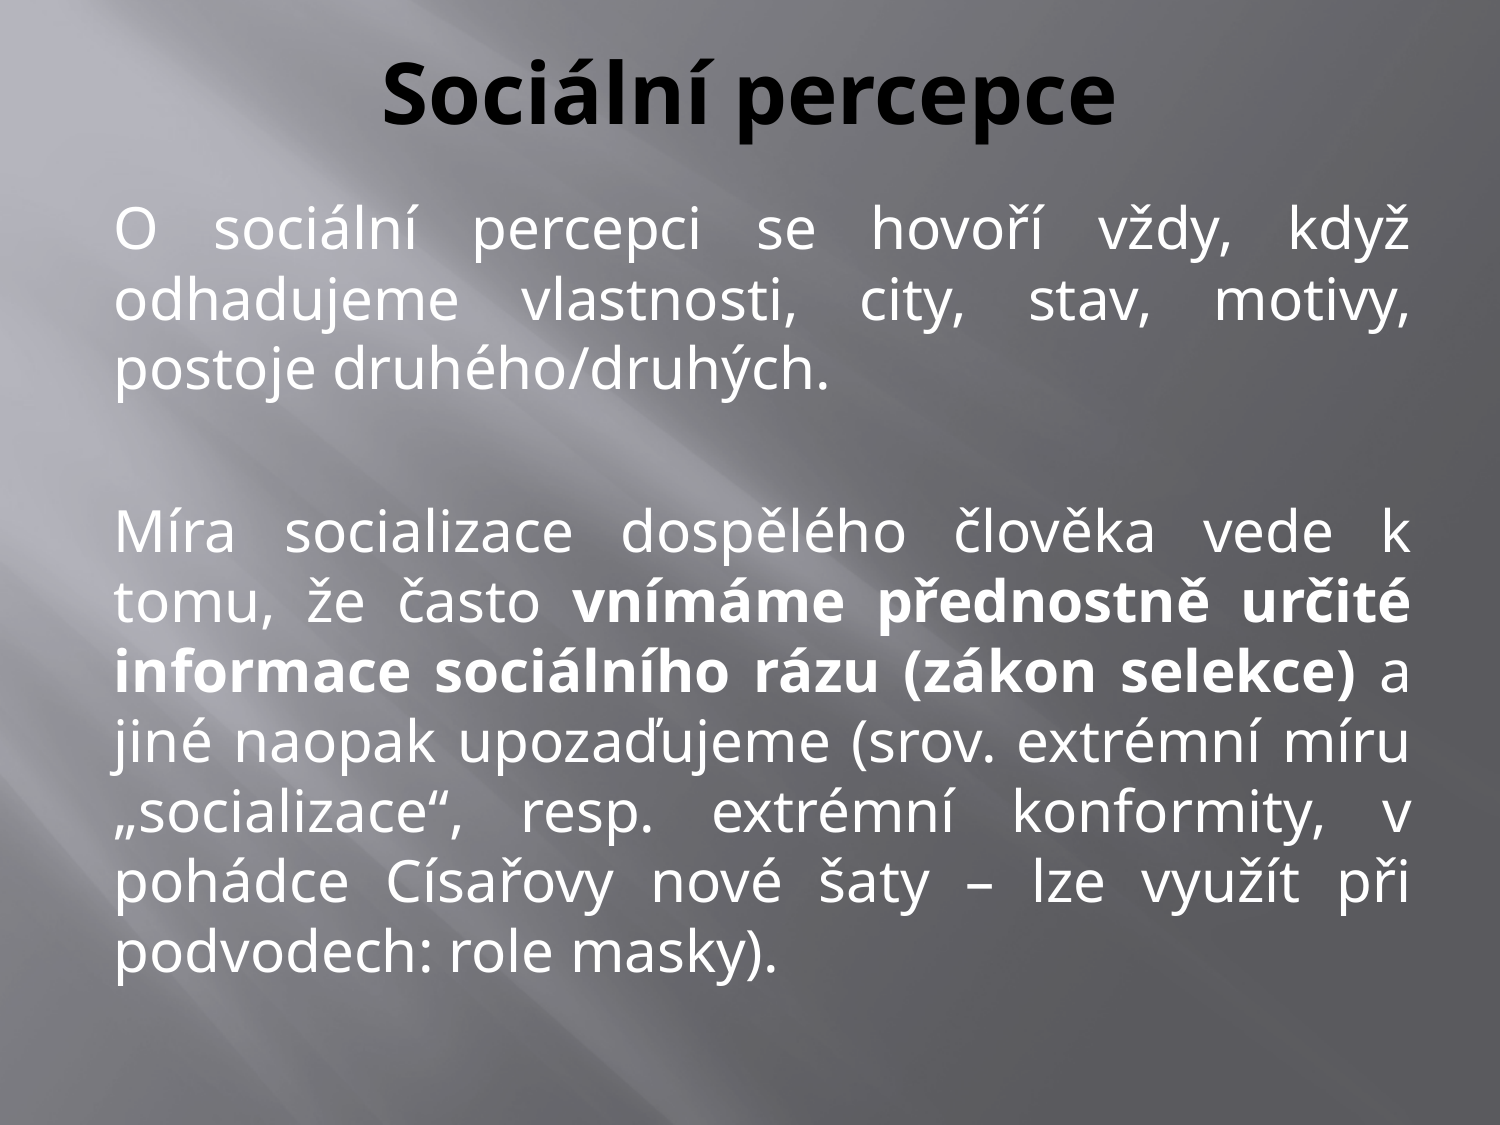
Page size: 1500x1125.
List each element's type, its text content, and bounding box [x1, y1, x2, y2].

list O sociální percepci se hovoří vždy, když odhadujeme vlastnosti, city, stav, motivy, postoje druhého/druhých. Míra socializace dospělého člověka vede k tomu, že často vnímáme přednostně určité informace sociálního rázu (zákon selekce) a jiné naopak upozaďujeme (srov. extrémní míru „socializace“, resp. extrémní konformity, v pohádce Císařovy nové šaty – lze využít při podvodech: role masky). [76, 184, 1427, 1012]
title Sociální percepce [75, 19, 1425, 161]
